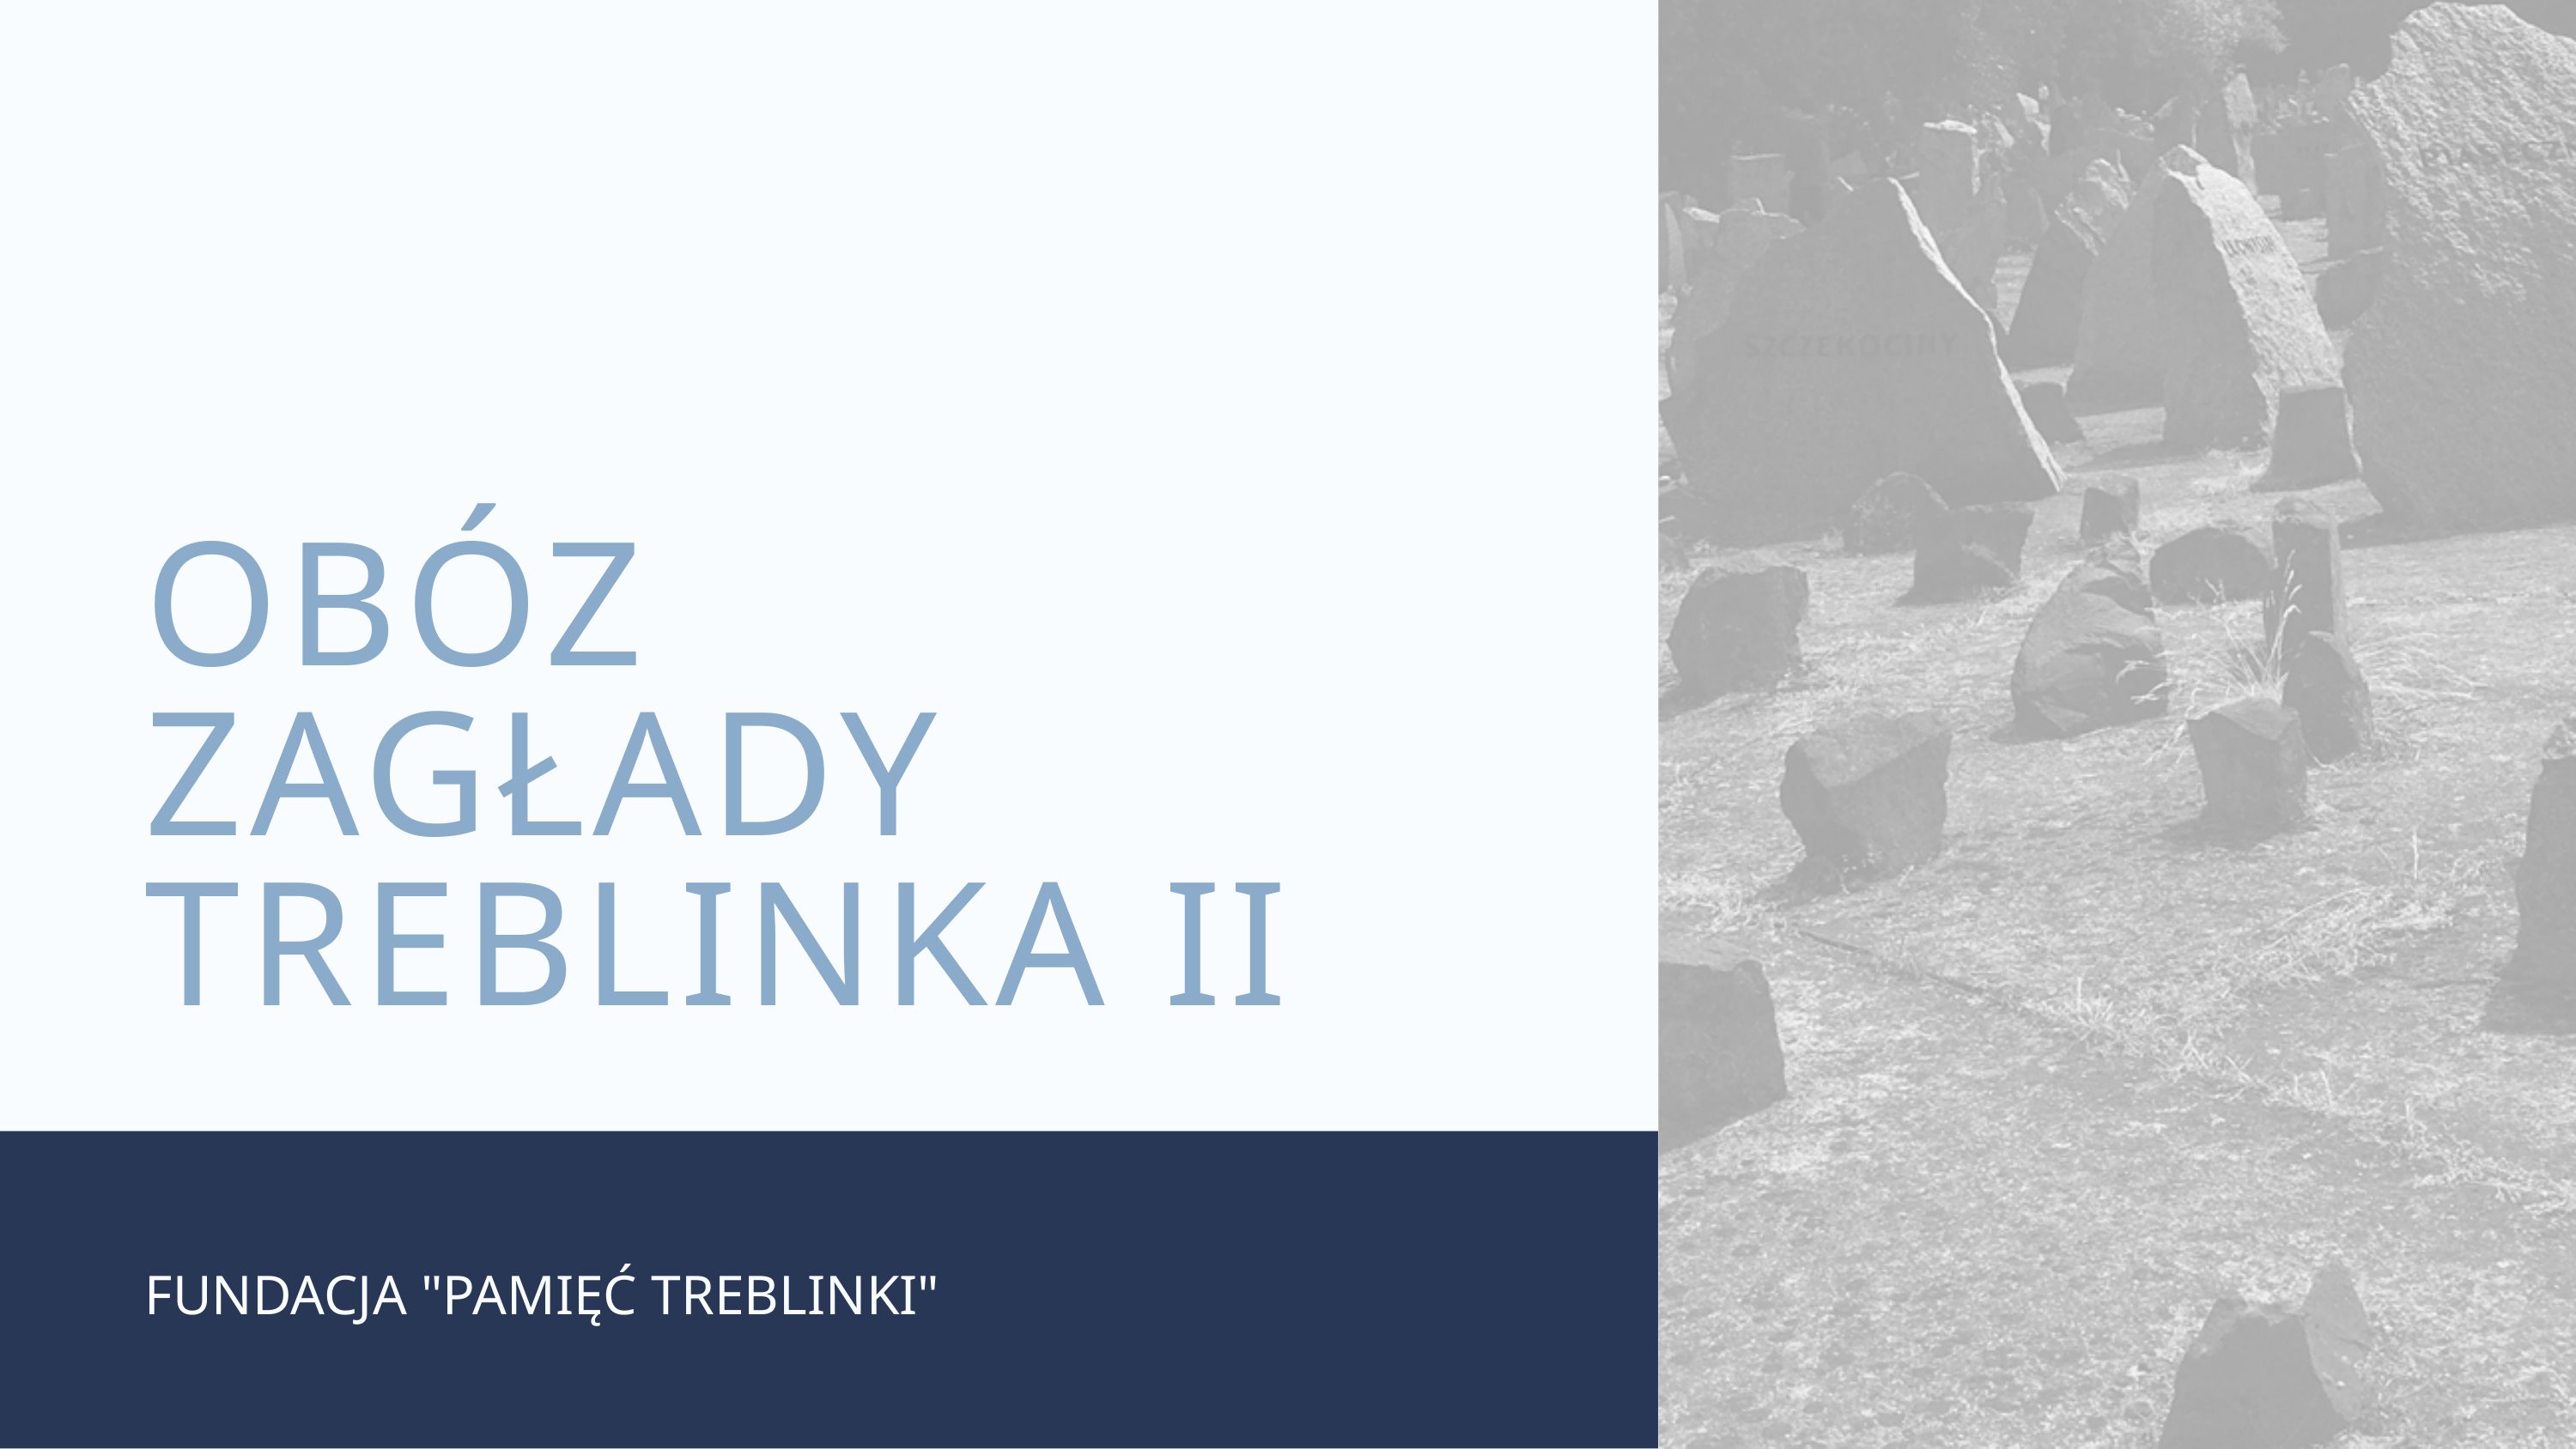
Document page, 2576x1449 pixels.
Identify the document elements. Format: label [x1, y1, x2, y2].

text_box [0, 386, 1653, 1449]
picture [1658, 0, 2576, 1449]
